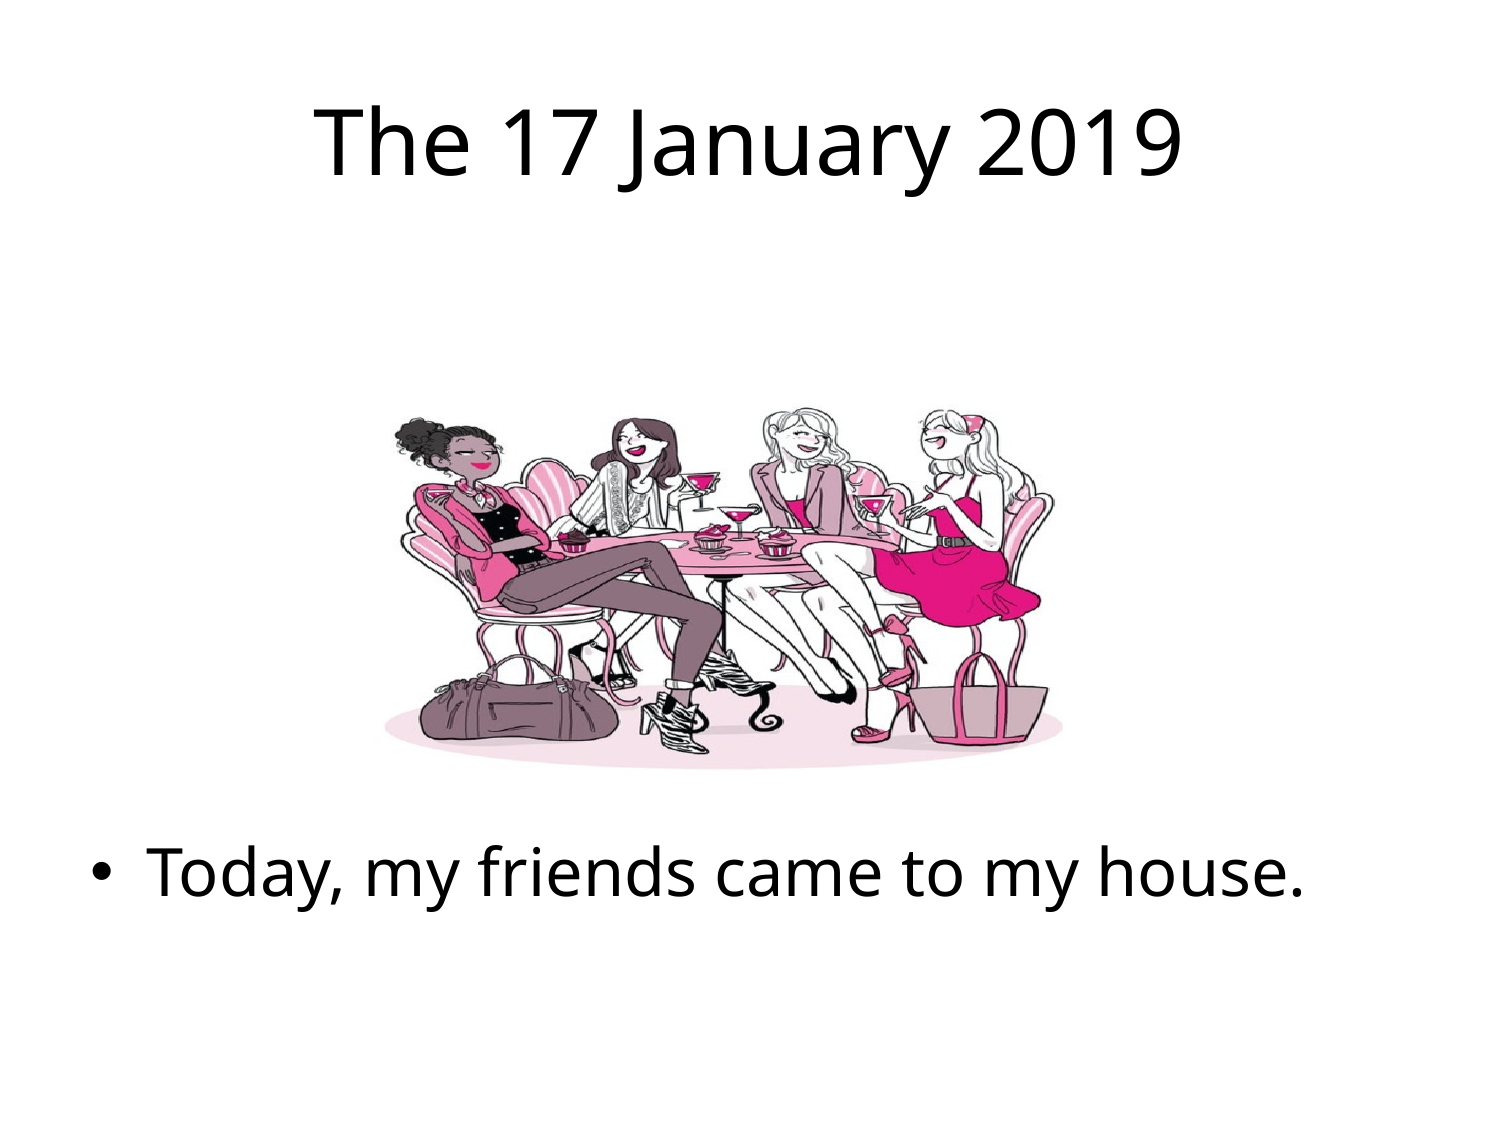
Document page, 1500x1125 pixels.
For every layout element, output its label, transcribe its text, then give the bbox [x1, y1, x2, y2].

title The 17 January 2019 [75, 45, 1425, 233]
list Today, my friends came to my house. [75, 822, 1425, 1005]
picture [371, 205, 1093, 785]
